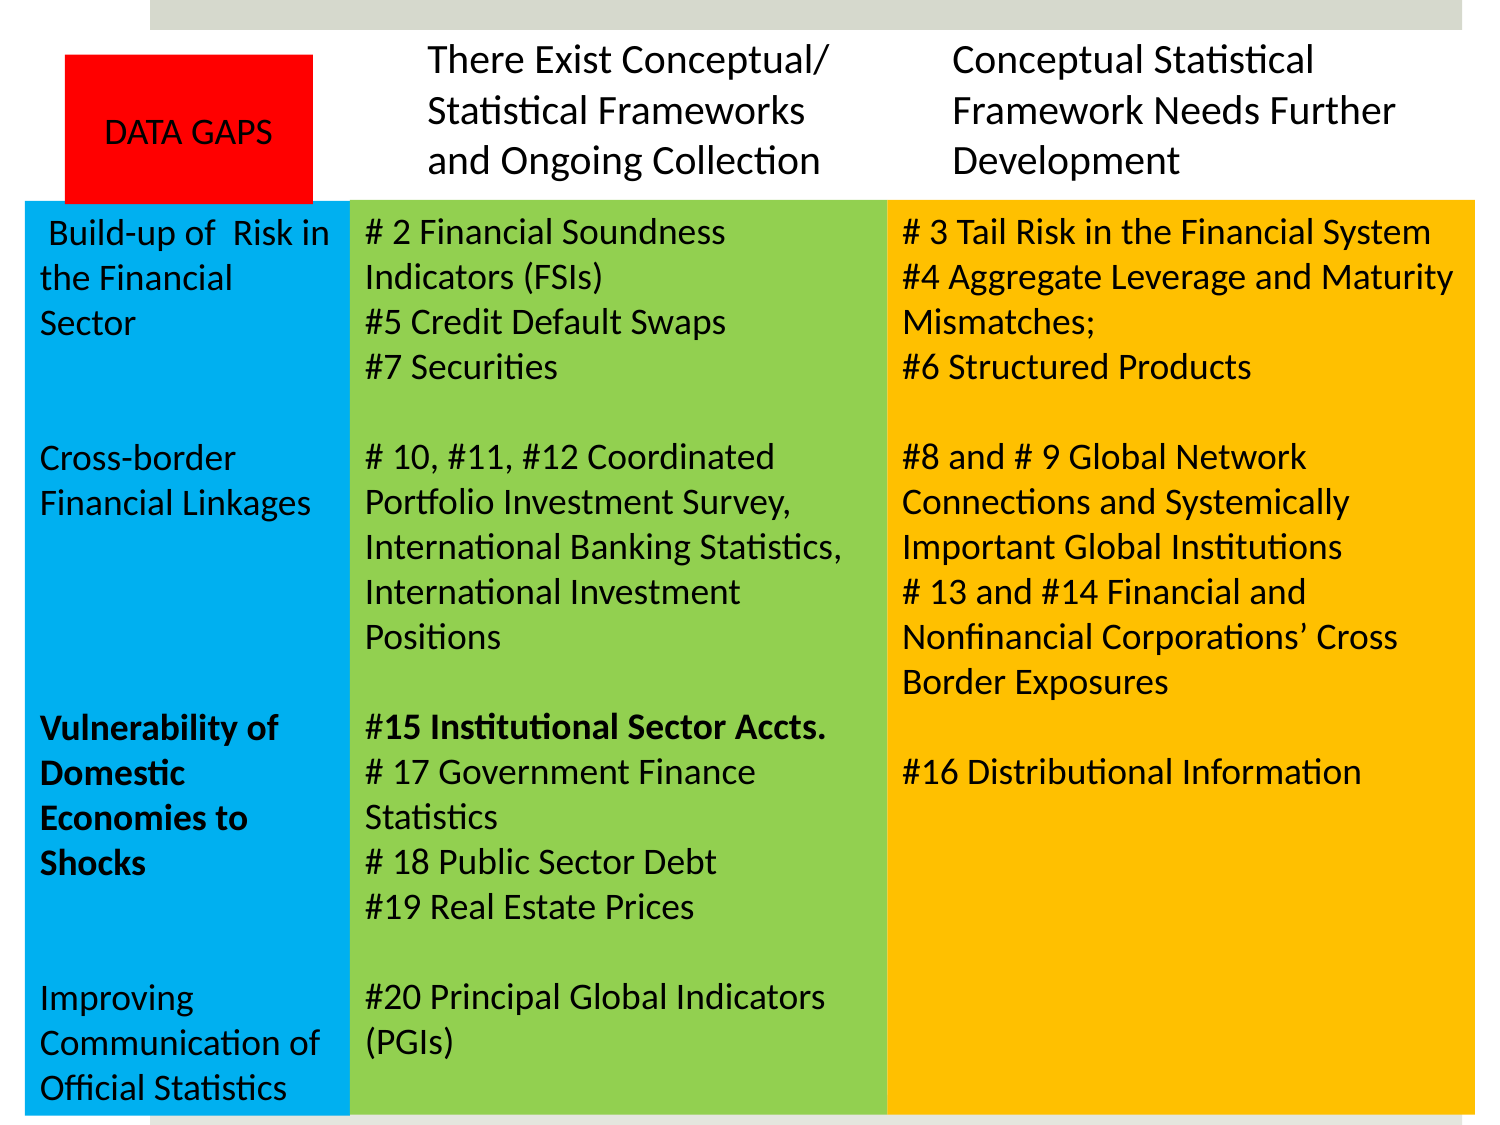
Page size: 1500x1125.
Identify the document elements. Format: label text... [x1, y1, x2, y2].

text_box Build-up of Risk in the Financial Sector Cross-border Financial Linkages Vulnerability of Domestic Economies to Shocks Improving Communication of Official Statistics [24, 200, 350, 1116]
text_box # 2 Financial Soundness Indicators (FSIs) #5 Credit Default Swaps #7 Securities # 10, #11, #12 Coordinated Portfolio Investment Survey, International Banking Statistics, International Investment Positions #15 Institutional Sector Accts. # 17 Government Finance Statistics # 18 Public Sector Debt #19 Real Estate Prices #20 Principal Global Indicators (PGIs) [349, 199, 887, 1115]
text_box Conceptual Statistical Framework Needs Further Development [937, 24, 1413, 190]
text_box DATA GAPS [64, 54, 313, 205]
text_box # 3 Tail Risk in the Financial System #4 Aggregate Leverage and Maturity Mismatches; #6 Structured Products #8 and # 9 Global Network Connections and Systemically Important Global Institutions # 13 and #14 Financial and Nonfinancial Corporations’ Cross Border Exposures #16 Distributional Information [887, 199, 1475, 1115]
text_box [0, 0, 1413, 190]
text_box There Exist Conceptual/ Statistical Frameworks and Ongoing Collection [412, 24, 888, 190]
